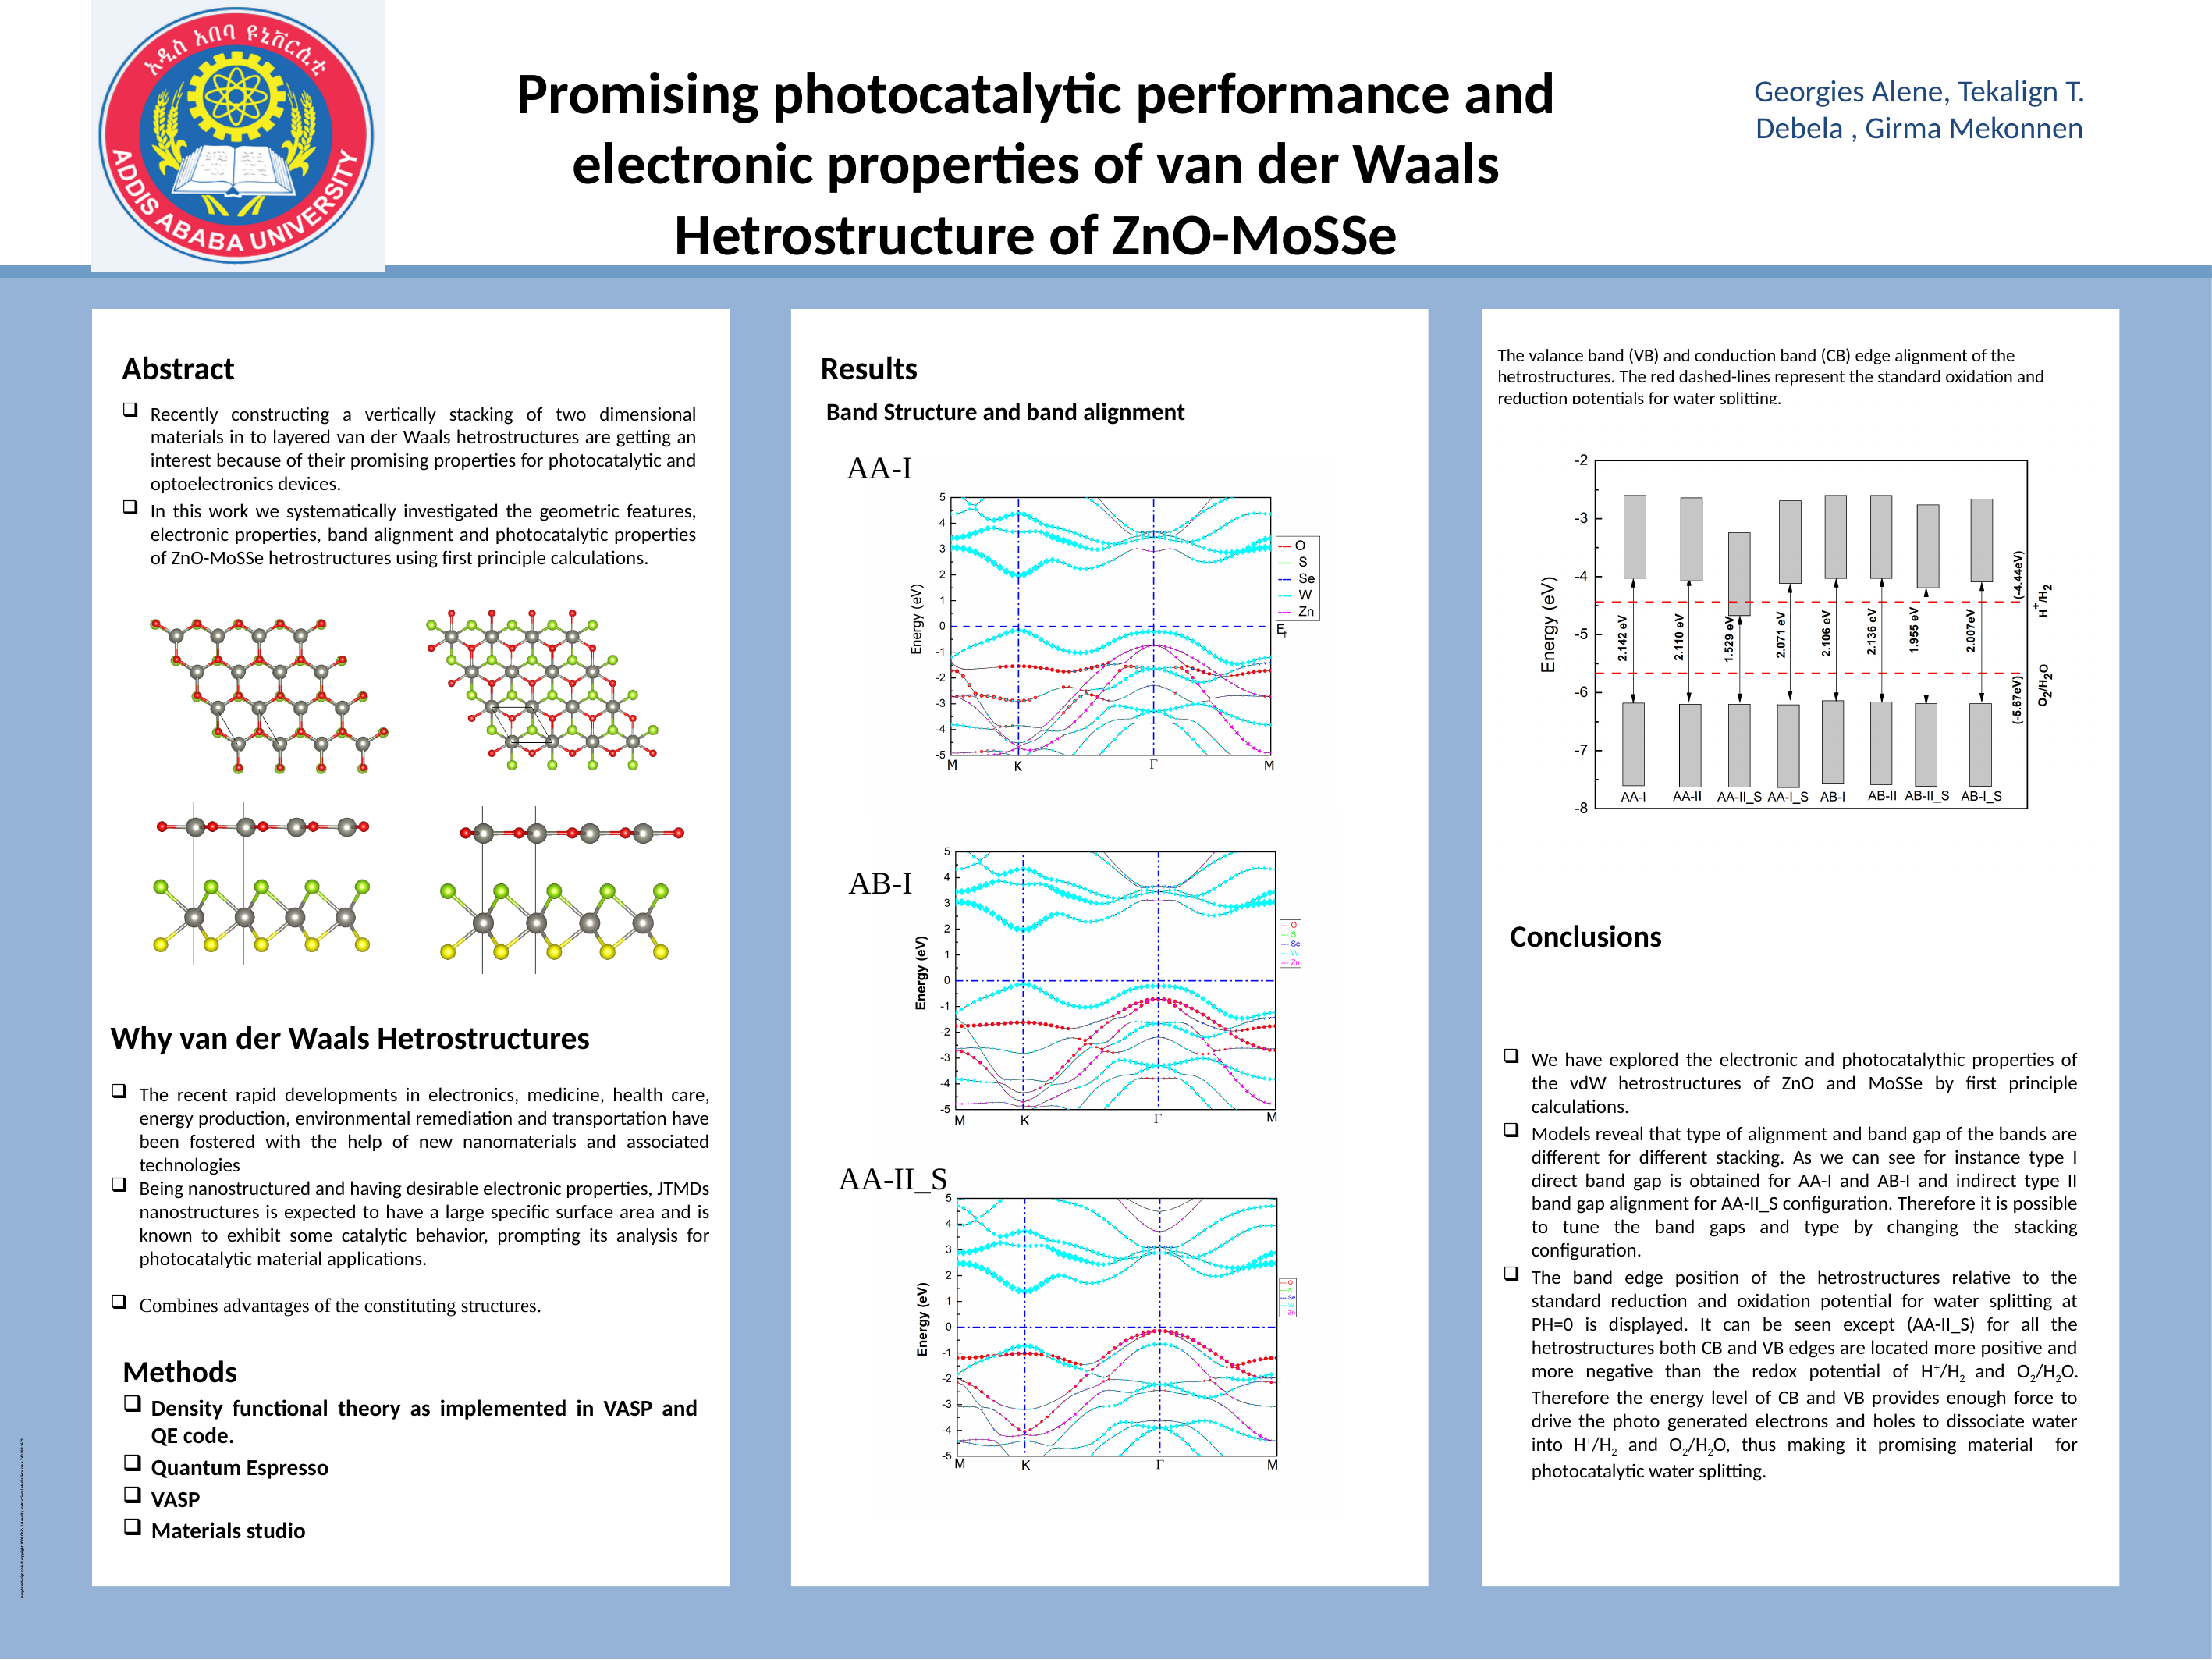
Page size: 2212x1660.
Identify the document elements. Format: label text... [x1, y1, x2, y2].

picture [1482, 404, 2115, 889]
picture [867, 456, 1342, 1516]
text_box [124, 1388, 238, 1438]
list Abstract [110, 341, 710, 391]
title Promising photocatalytic performance and electronic properties of van der Waals Hetrostructure of ZnO-MoSSe [391, 48, 1682, 220]
list Recently constructing a vertically stacking of two dimensional materials in to layered van der Waals hetrostructures are getting an interest because of their promising properties for photocatalytic and optoelectronics devices. In this work we systematically investigated the geometric features, electronic properties, band alignment and photocatalytic properties of ZnO-MoSSe hetrostructures using first principle calculations. [110, 395, 709, 795]
text_box The valance band (VB) and conduction band (CB) edge alignment of the hetrostructures. The red dashed-lines represent the standard oxidation and reduction potentials for water splitting. [1486, 337, 2111, 403]
text_box The recent rapid developments in electronics, medicine, health care, energy production, environmental remediation and transportation have been fostered with the help of new nanomaterials and associated technologies Being nanostructured and having desirable electronic properties, JTMDs nanostructures is expected to have a large specific surface area and is known to exhibit some catalytic behavior, prompting its analysis for photocatalytic material applications. Combines advantages of the constituting structures. [98, 1076, 723, 1345]
list We have explored the electronic and photocatalythic properties of the vdW hetrostructures of ZnO and MoSSe by first principle calculations. Models reveal that type of alignment and band gap of the bands are different for different stacking. As we can see for instance type I direct band gap is obtained for AA-I and AB-I and indirect type II band gap alignment for AA-II_S configuration. Therefore it is possible to tune the band gaps and type by changing the stacking configuration. The band edge position of the hetrostructures relative to the standard reduction and oxidation potential for water splitting at PH=0 is displayed. It can be seen except (AA-II_S) for all the hetrostructures both CB and VB edges are located more positive and more negative than the redox potential of H+/H2 and O2/H2O. Therefore the energy level of CB and VB provides enough force to drive the photo generated electrons and holes to dissociate water into H+/H2 and O2/H2O, thus making it promising material for photocatalytic water splitting. [1491, 1040, 2090, 1178]
list Methods Density functional theory as implemented in VASP and QE code. Quantum Espresso VASP Materials studio [111, 1345, 710, 1392]
picture [123, 802, 402, 965]
text_box AB-I [836, 856, 868, 906]
picture [134, 594, 675, 780]
list Results [809, 341, 1408, 391]
list Conclusions [1498, 910, 2098, 957]
picture [415, 805, 712, 974]
text_box AA-I [835, 442, 953, 492]
text_box AA-II_S [826, 1152, 869, 1202]
picture [91, 0, 385, 272]
text_box Band Structure and band alignment [815, 390, 1203, 432]
list Georgies Alene, Tekalign T. Debela , Girma Mekonnen [1705, 65, 2136, 211]
text_box Why van der Waals Hetrostructures [98, 1011, 698, 1057]
